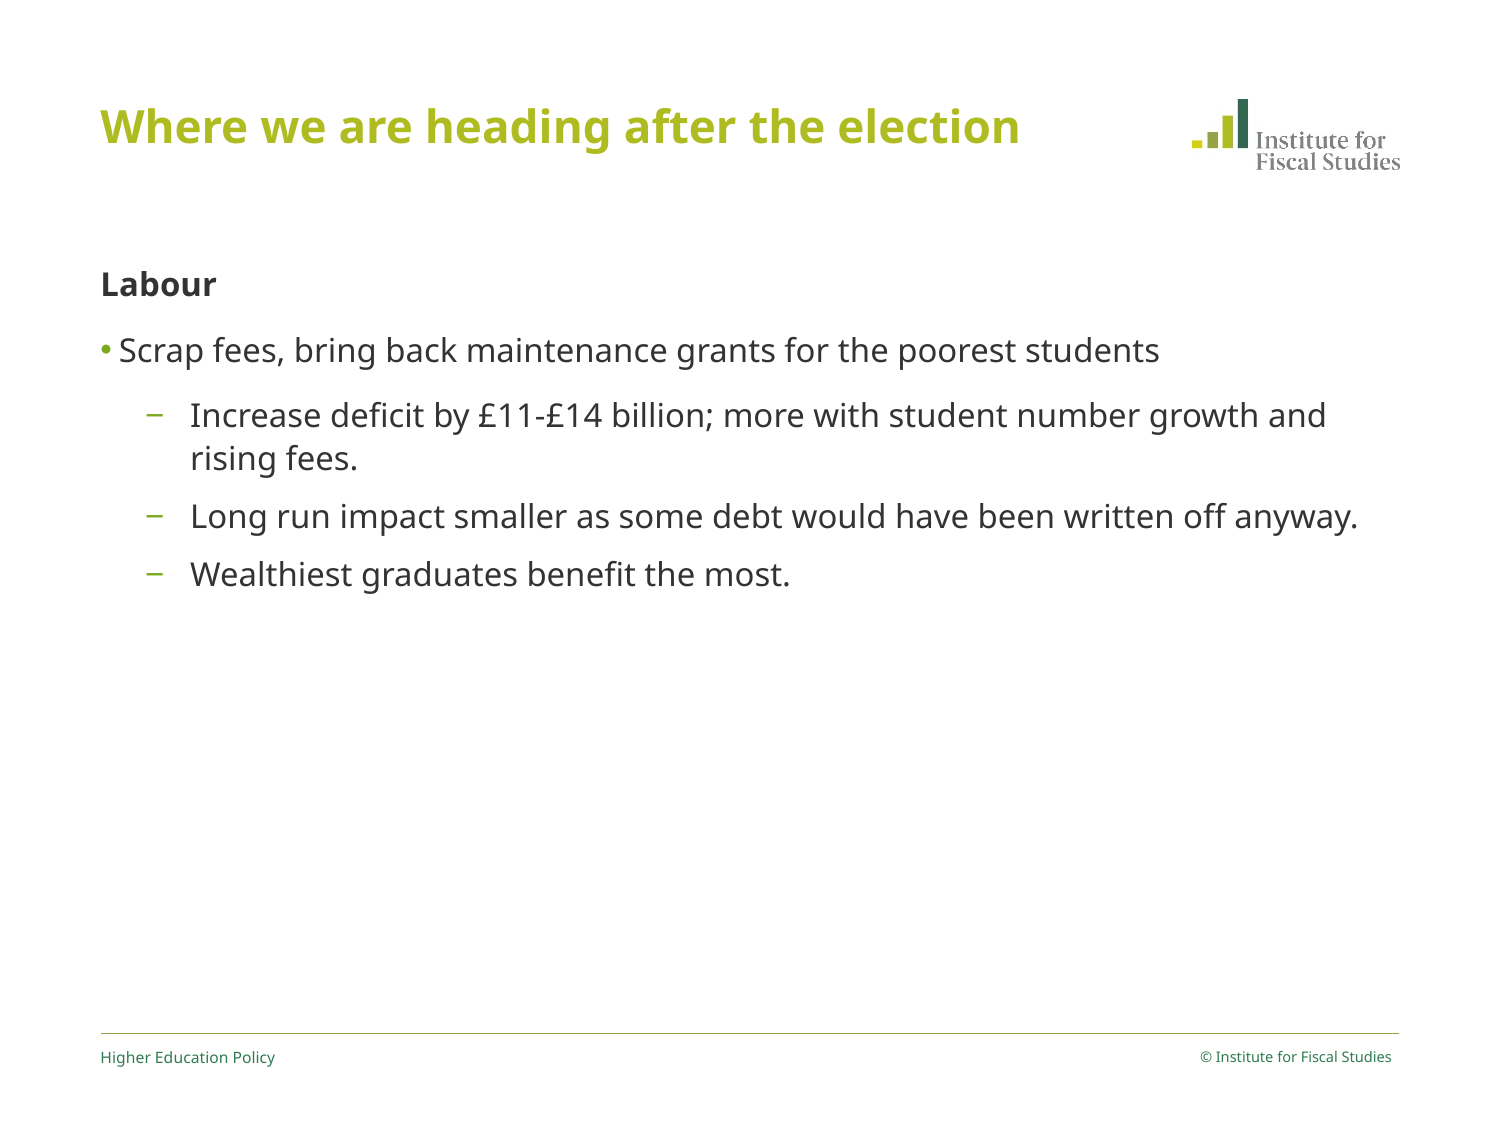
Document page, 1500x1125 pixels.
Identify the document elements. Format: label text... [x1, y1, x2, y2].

slide_number © Institute for Fiscal Studies [1139, 1048, 1400, 1108]
title Where we are heading after the election [100, 97, 1176, 164]
list Labour Scrap fees, bring back maintenance grants for the poorest students Increase deficit by £11-£14 billion; more with student number growth and rising fees. Long run impact smaller as some debt would have been written off anyway. Wealthiest graduates benefit the most. Big concerns about university finances Allows more flexibility in spending Also: Repay all existing tuition fee debt from after 2012 d one off £30 billion to borrowing Increase the debt by around £18 billion over the next 30 years Exclude international students from immigration stats. [100, 259, 1400, 1017]
picture [1192, 99, 1400, 170]
footer Higher Education Policy [100, 1048, 576, 1108]
